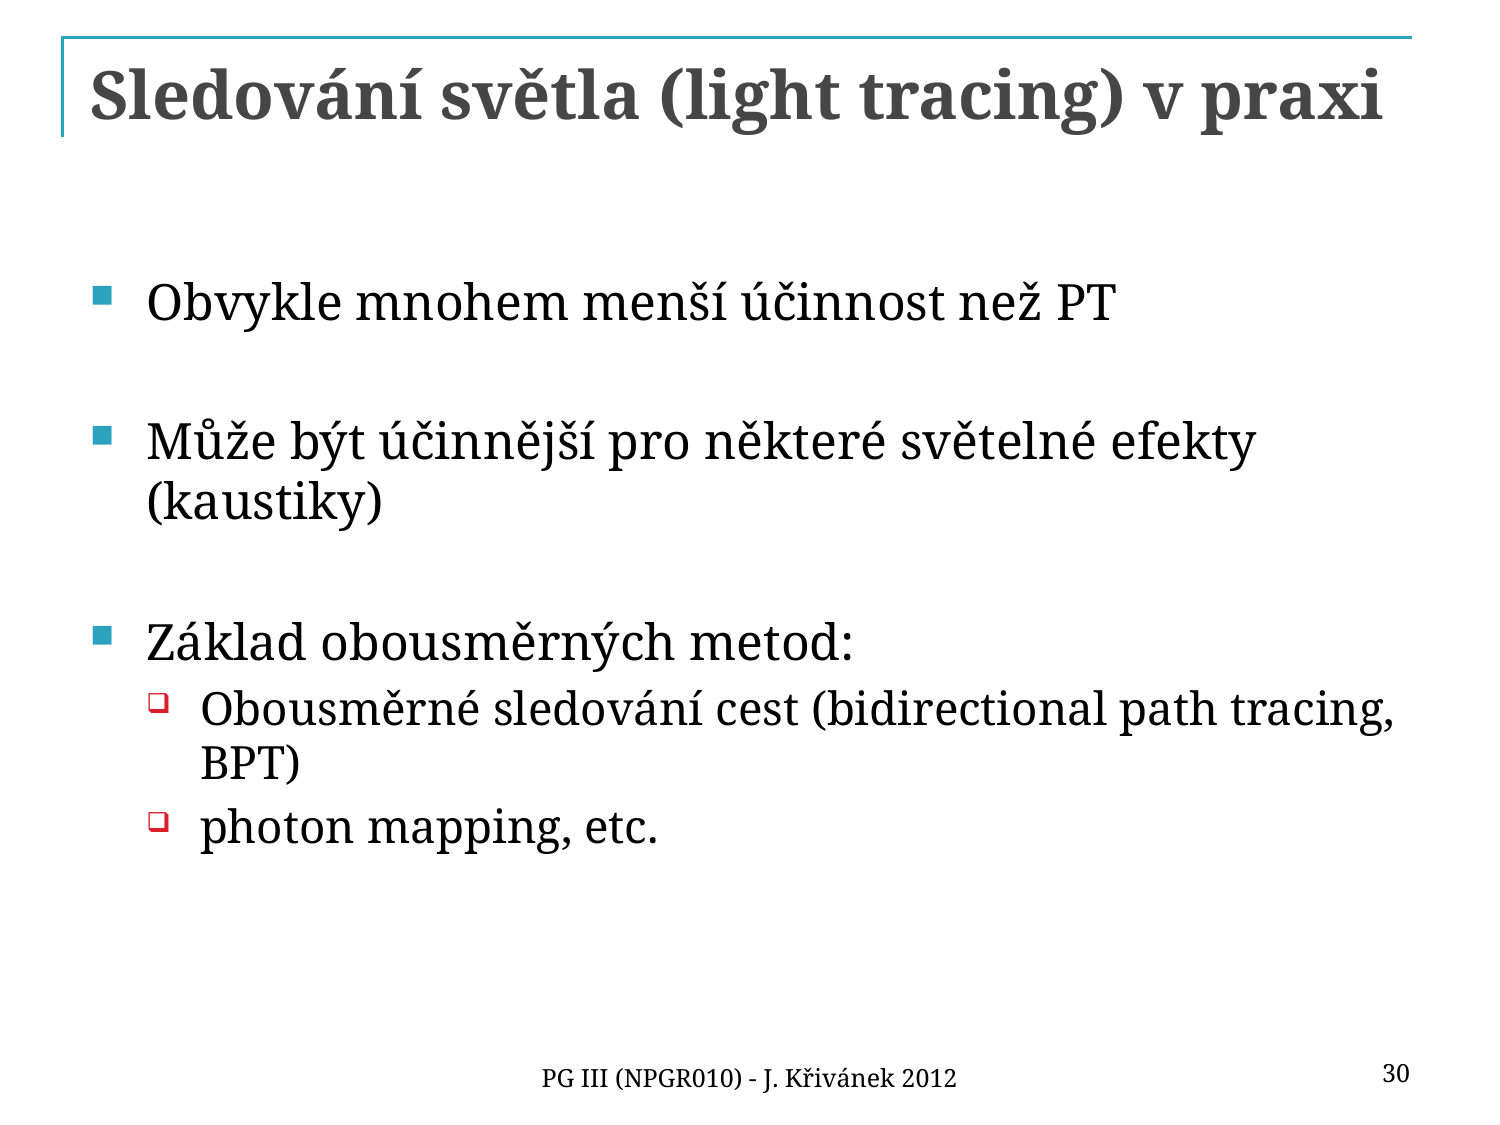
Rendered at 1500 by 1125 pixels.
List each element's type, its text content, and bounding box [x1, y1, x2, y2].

footer PG III (NPGR010) - J. Křivánek 2012 [512, 1024, 988, 1101]
title Sledování světla (light tracing) v praxi [74, 45, 1426, 233]
slide_number 30 [1074, 1023, 1426, 1100]
list Obvykle mnohem menší účinnost než PT Může být účinnější pro některé světelné efekty (kaustiky) Základ obousměrných metod: Obousměrné sledování cest (bidirectional path tracing, BPT) photon mapping, etc. [74, 262, 1448, 1006]
